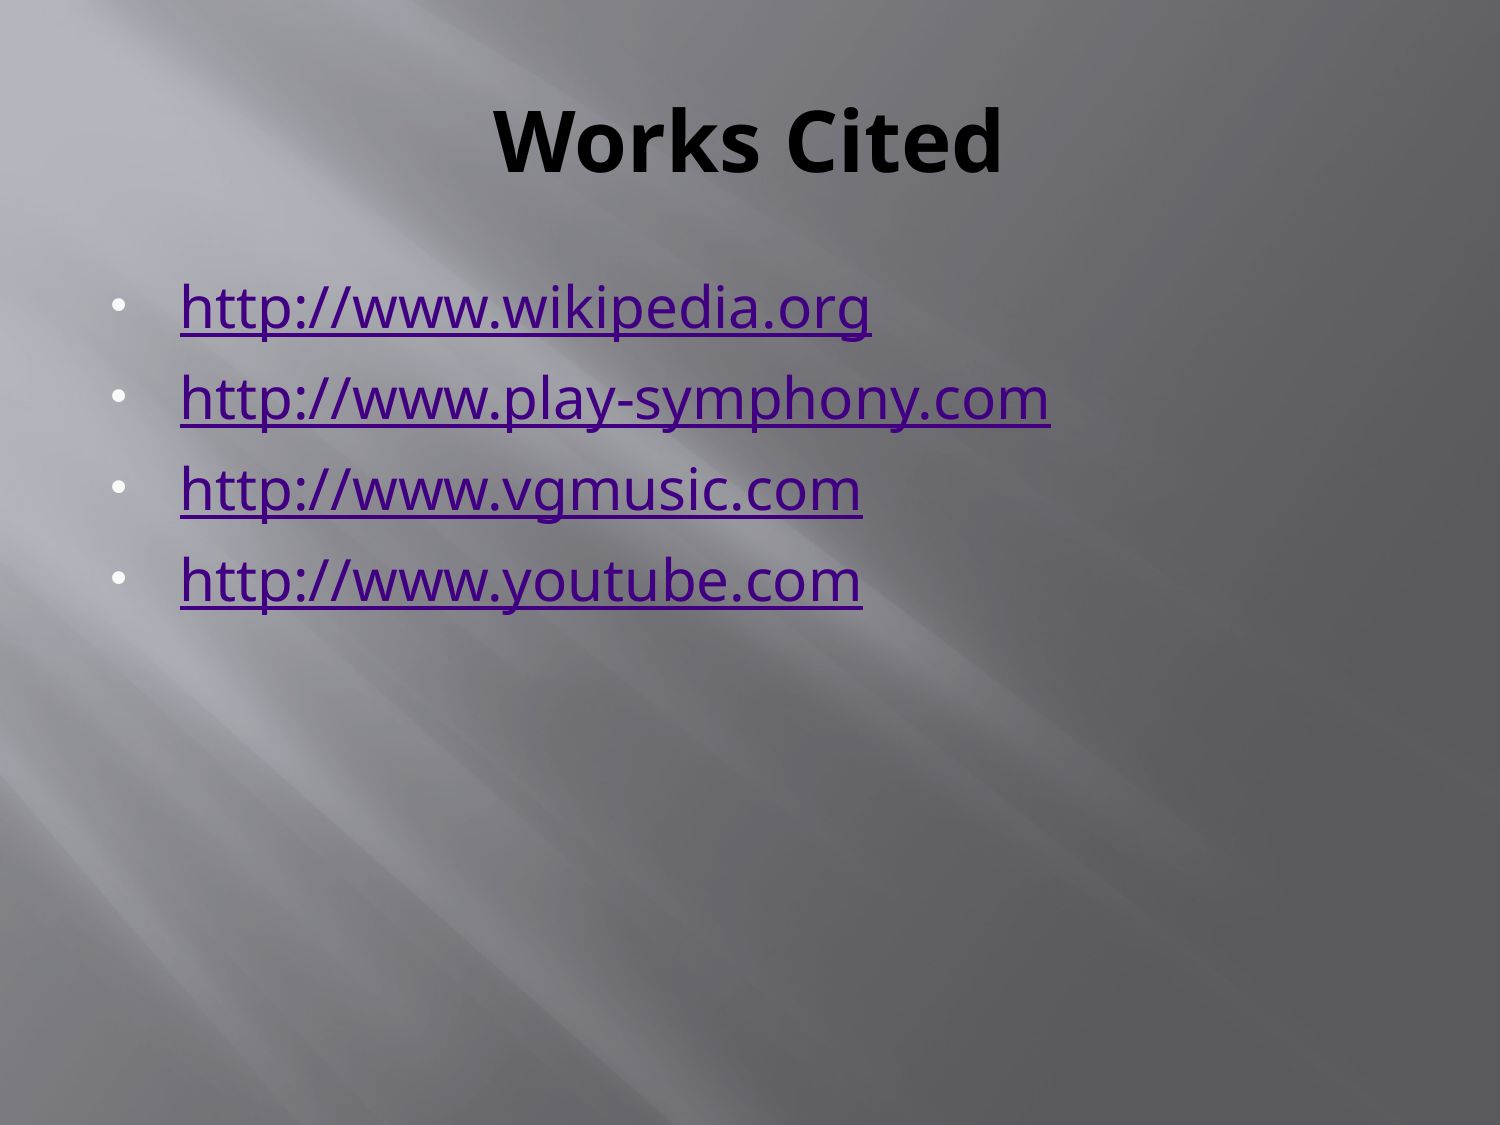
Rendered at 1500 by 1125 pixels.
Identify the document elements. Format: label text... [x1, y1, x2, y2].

list http://www.wikipedia.org http://www.play-symphony.com http://www.vgmusic.com http://www.youtube.com [75, 262, 1425, 1035]
title Works Cited [75, 45, 1425, 233]
